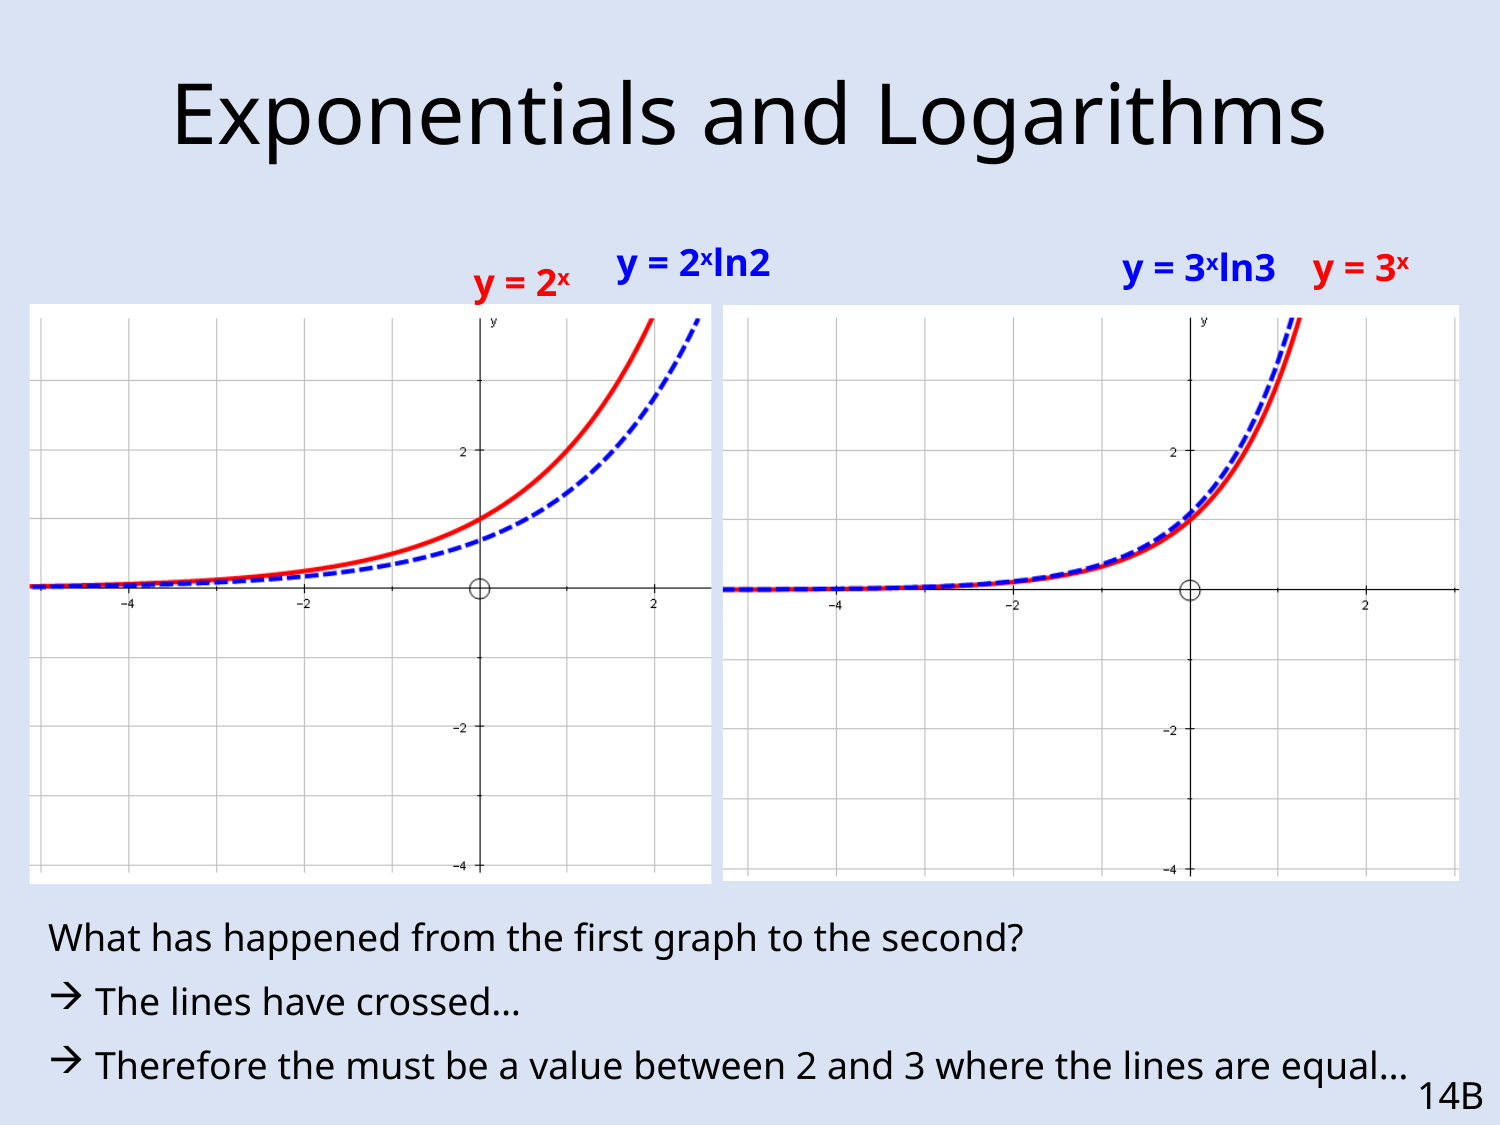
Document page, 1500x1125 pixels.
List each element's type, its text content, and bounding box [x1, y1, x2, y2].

picture [29, 304, 712, 884]
text_box y = 3x [1318, 236, 1461, 296]
text_box What has happened from the first graph to the second? The lines have crossed… Therefore the must be a value between 2 and 3 where the lines are equal… [33, 906, 1445, 1095]
title Exponentials and Logarithms [103, 35, 1397, 199]
text_box 14B [1402, 1064, 1500, 1125]
picture [722, 305, 1460, 881]
text_box y = 3xln3 [1107, 236, 1318, 297]
text_box y = 2xln2 [601, 231, 812, 292]
text_box y = 2x [458, 251, 622, 304]
